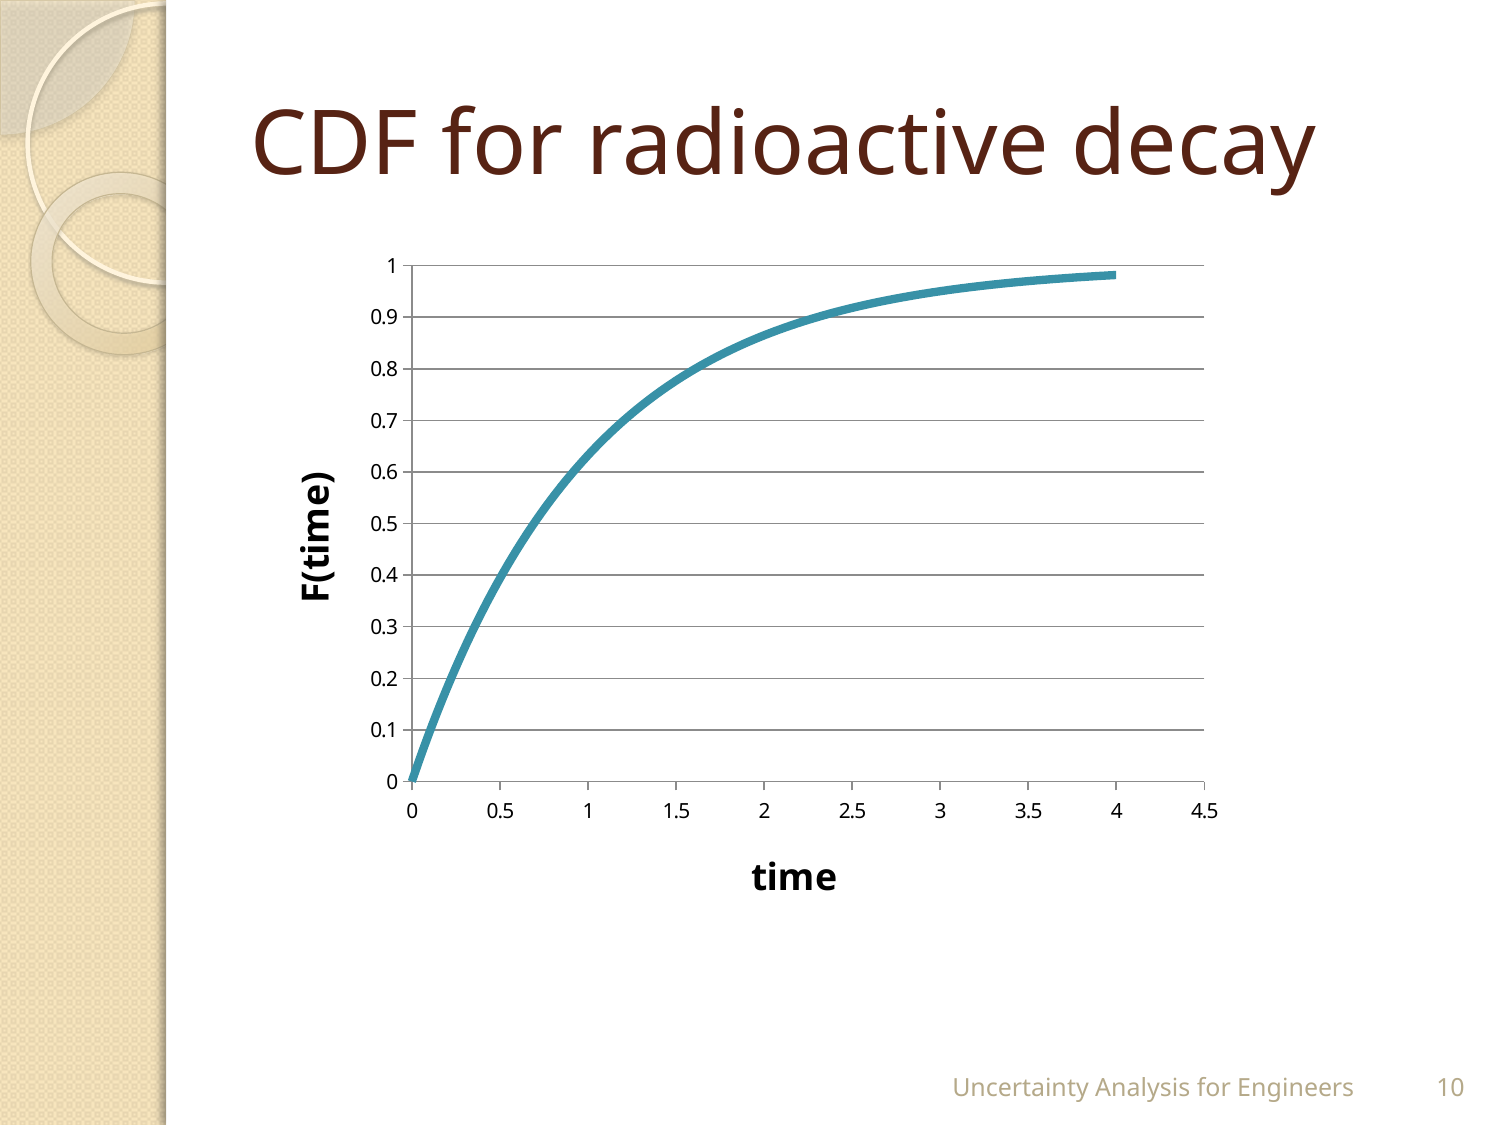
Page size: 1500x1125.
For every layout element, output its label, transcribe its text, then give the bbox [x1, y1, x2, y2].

footer Uncertainty Analysis for Engineers [937, 1034, 1413, 1113]
title CDF for radioactive decay [235, 45, 1466, 233]
chart [249, 237, 1238, 938]
slide_number 10 [1413, 1034, 1488, 1113]
